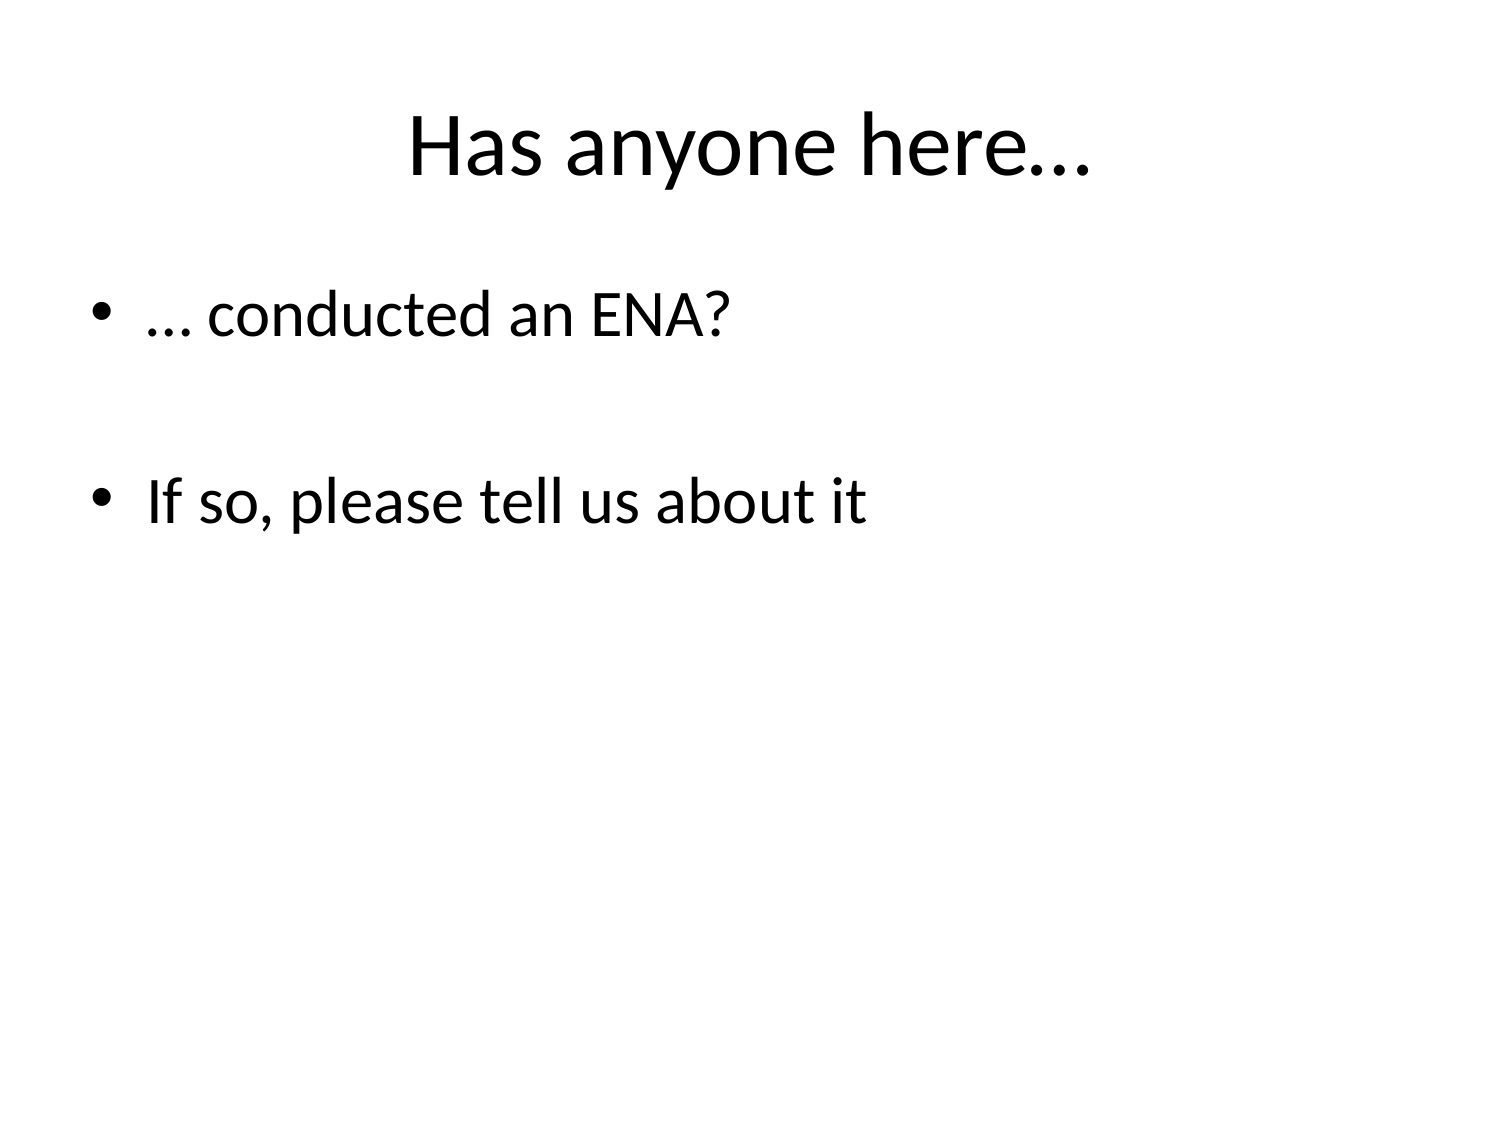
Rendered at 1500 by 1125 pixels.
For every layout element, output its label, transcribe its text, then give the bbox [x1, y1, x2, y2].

title Has anyone here… [75, 45, 1425, 233]
list … conducted an ENA? If so, please tell us about it [75, 262, 1425, 1005]
